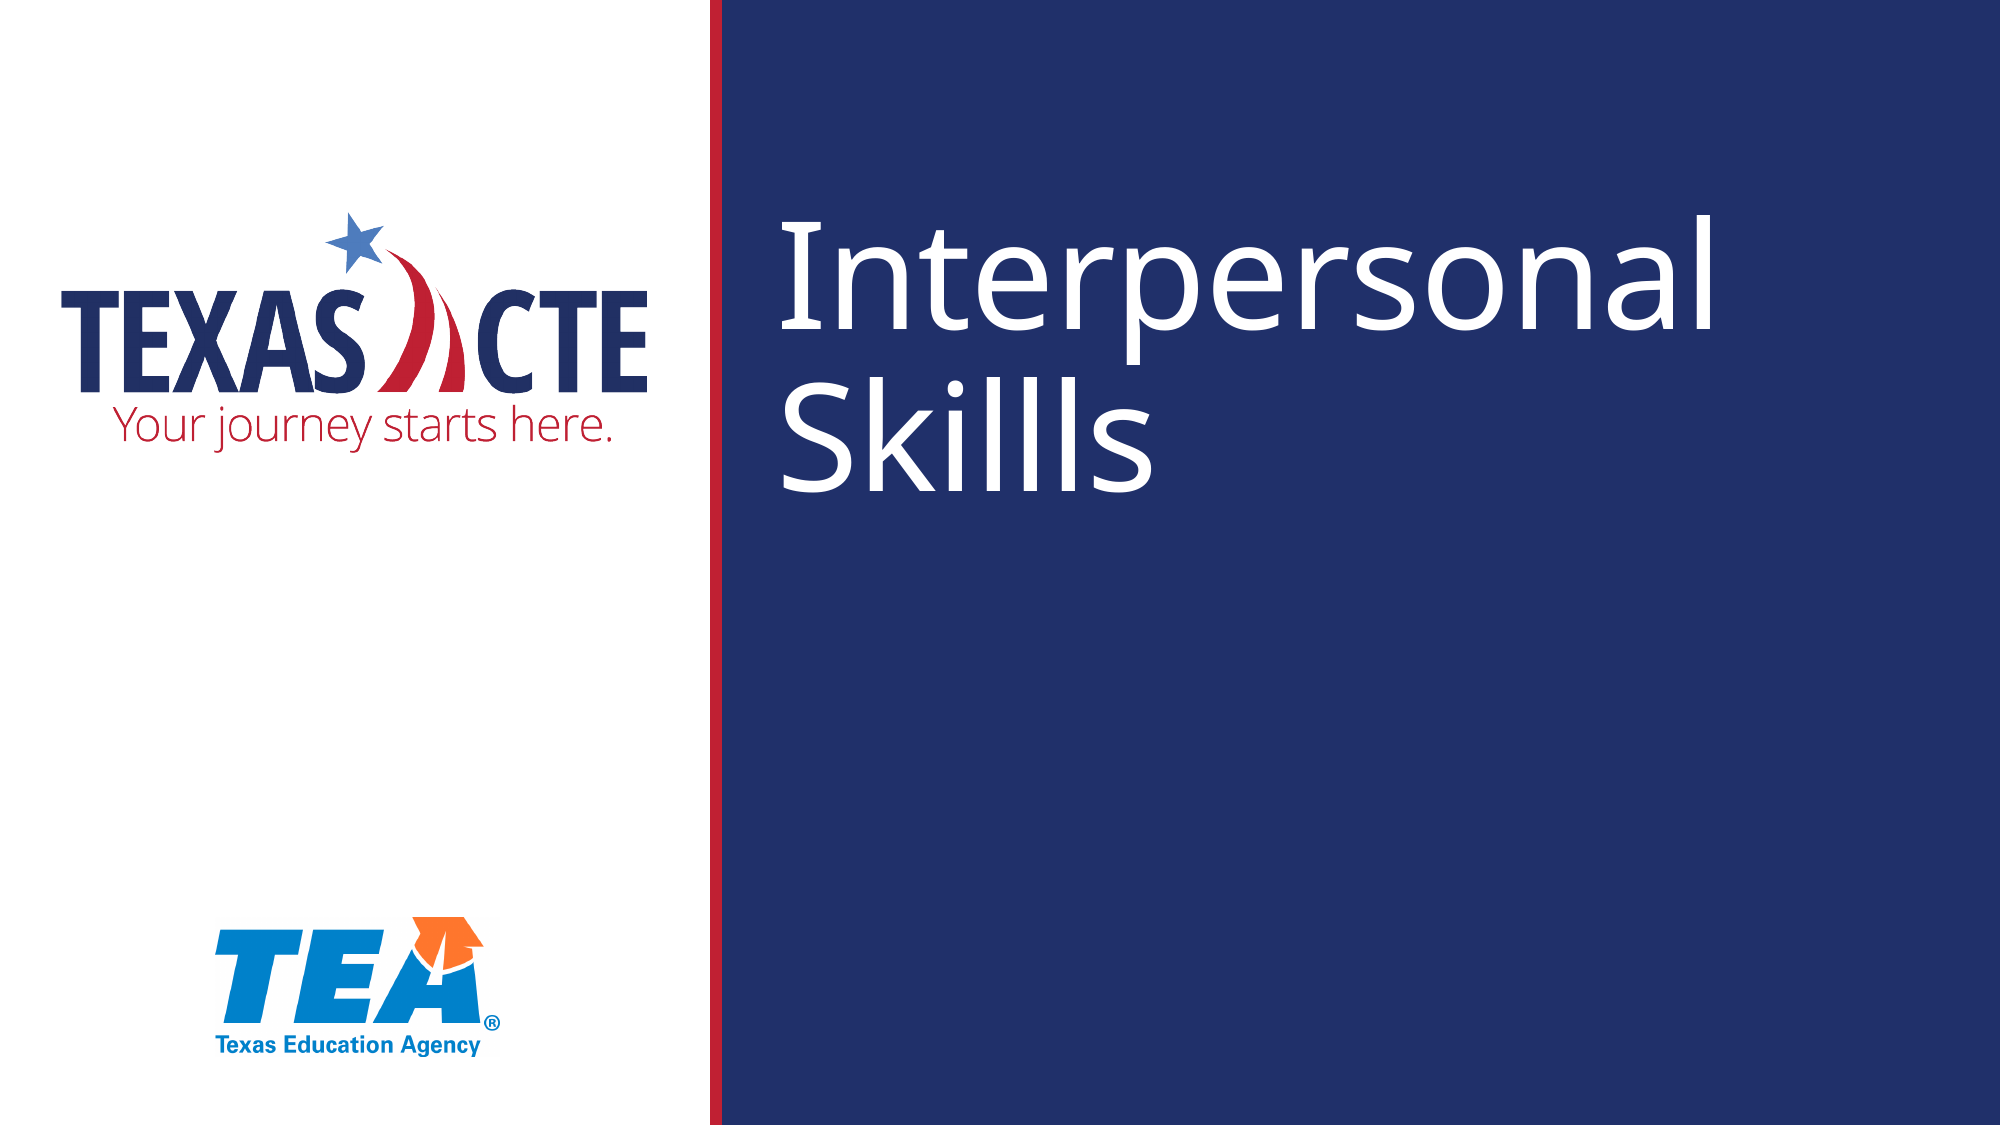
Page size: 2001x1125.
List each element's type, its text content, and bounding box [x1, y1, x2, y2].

picture [215, 917, 500, 1057]
picture [61, 212, 647, 453]
list Interpersonal Skillls [776, 200, 1939, 1032]
